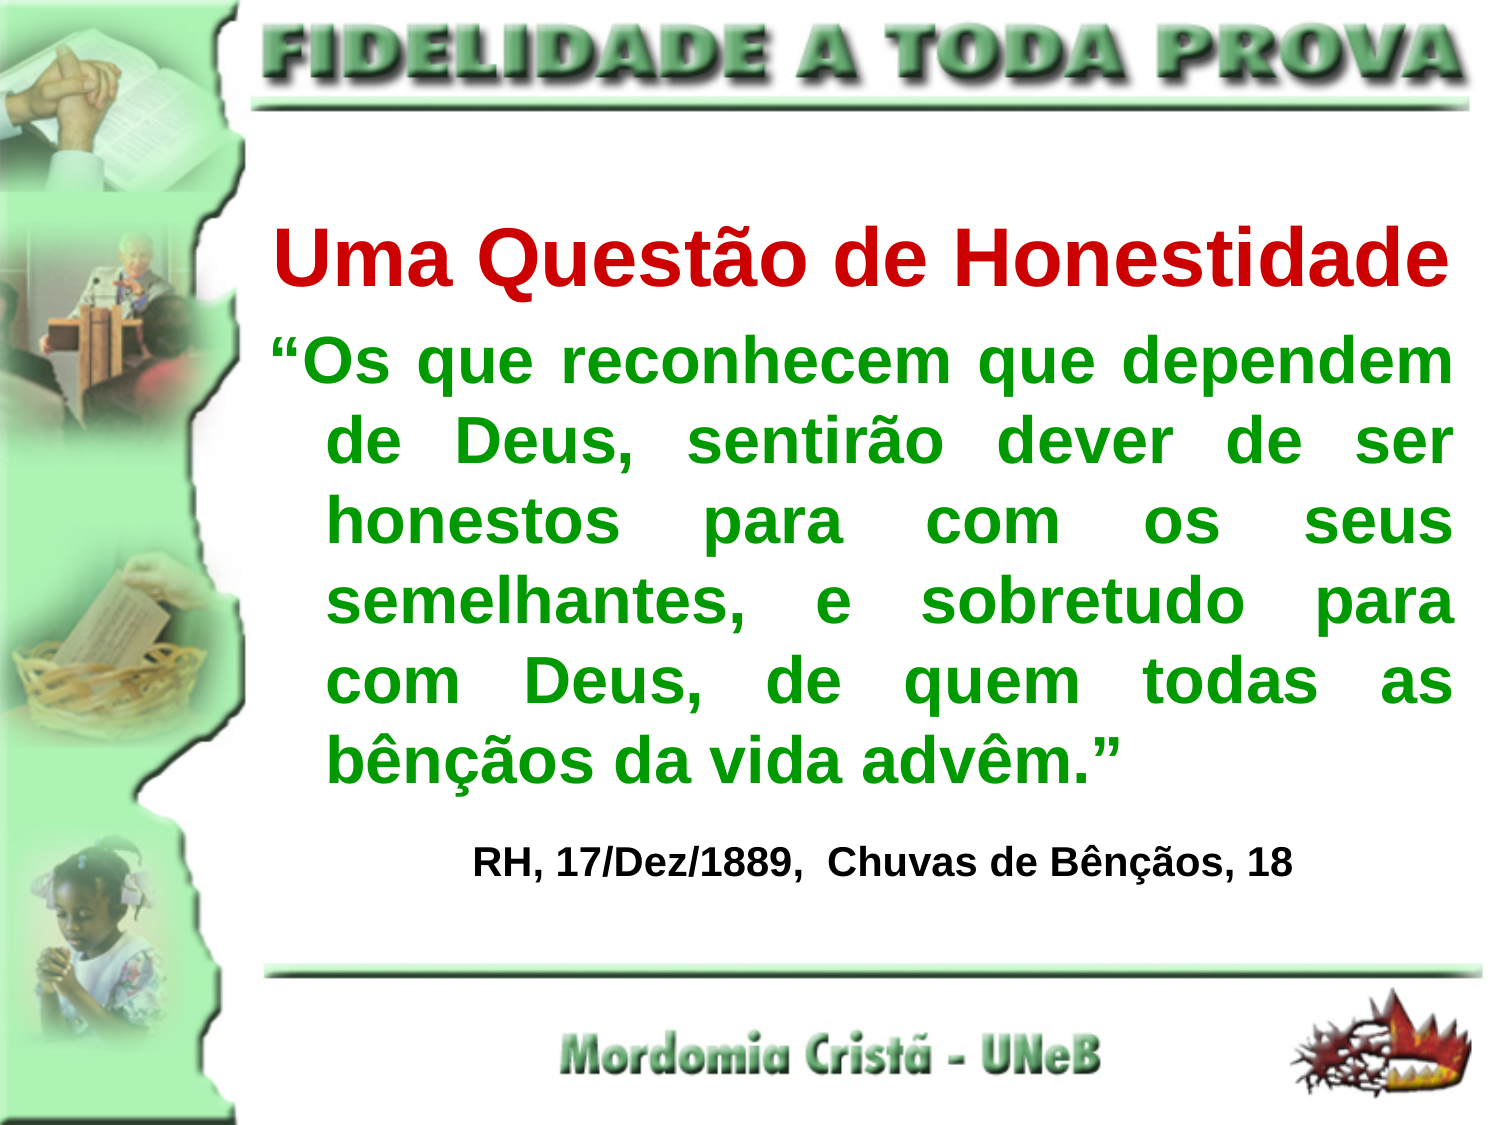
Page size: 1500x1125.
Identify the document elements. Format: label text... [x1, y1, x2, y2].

list Uma Questão de Honestidade “Os que reconhecem que dependem de Deus, sentirão dever de ser honestos para com os seus semelhantes, e sobretudo para com Deus, de quem todas as bênçãos da vida advêm.” RH, 17/Dez/1889, Chuvas de Bênçãos, 18 [253, 196, 1471, 1000]
picture [0, 0, 1500, 1125]
